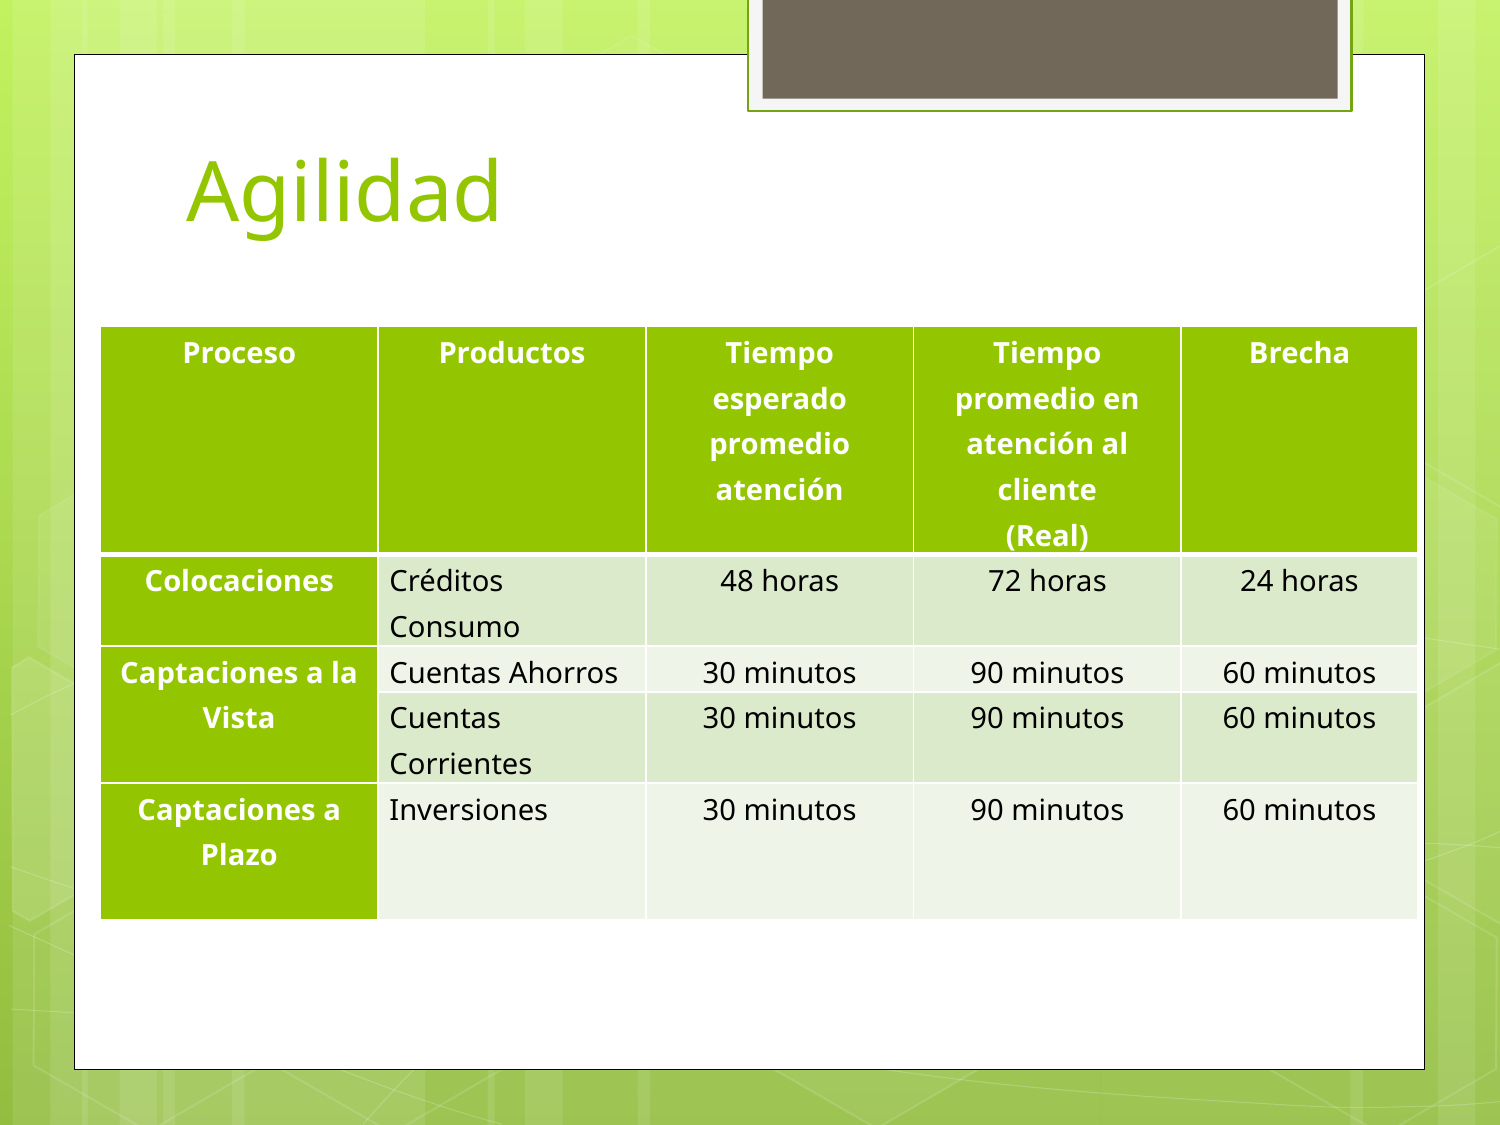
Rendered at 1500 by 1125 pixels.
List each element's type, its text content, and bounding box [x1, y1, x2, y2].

table_cell 30 minutos [647, 784, 913, 919]
table_header Productos [379, 327, 645, 552]
table_cell 48 horas [647, 557, 913, 645]
table_header Tiempo promedio en atención al cliente (Real) [914, 327, 1180, 552]
table_cell 60 minutos [1182, 784, 1417, 919]
table_cell Captaciones a Plazo [101, 784, 377, 919]
table_cell Colocaciones [101, 557, 377, 645]
text_box Agilidad [171, 66, 1324, 254]
table_cell 90 minutos [914, 693, 1180, 782]
table_header Brecha [1182, 327, 1417, 552]
table_cell 30 minutos [647, 647, 913, 691]
table_header Proceso [101, 327, 377, 552]
table_cell Captaciones a la Vista [101, 647, 377, 782]
table_cell 90 minutos [914, 647, 1180, 691]
table_cell Cuentas Ahorros [379, 647, 645, 691]
table_cell 90 minutos [914, 784, 1180, 919]
table_cell 60 minutos [1182, 693, 1417, 782]
table_cell 24 horas [1182, 557, 1417, 645]
table_cell 30 minutos [647, 693, 913, 782]
table_cell 60 minutos [1182, 647, 1417, 691]
table_cell Créditos Consumo [379, 557, 645, 645]
table_cell 72 horas [914, 557, 1180, 645]
table_cell Inversiones [379, 784, 645, 919]
table_header Tiempo esperado promedio atención [647, 327, 913, 552]
table_cell Cuentas Corrientes [379, 693, 645, 782]
